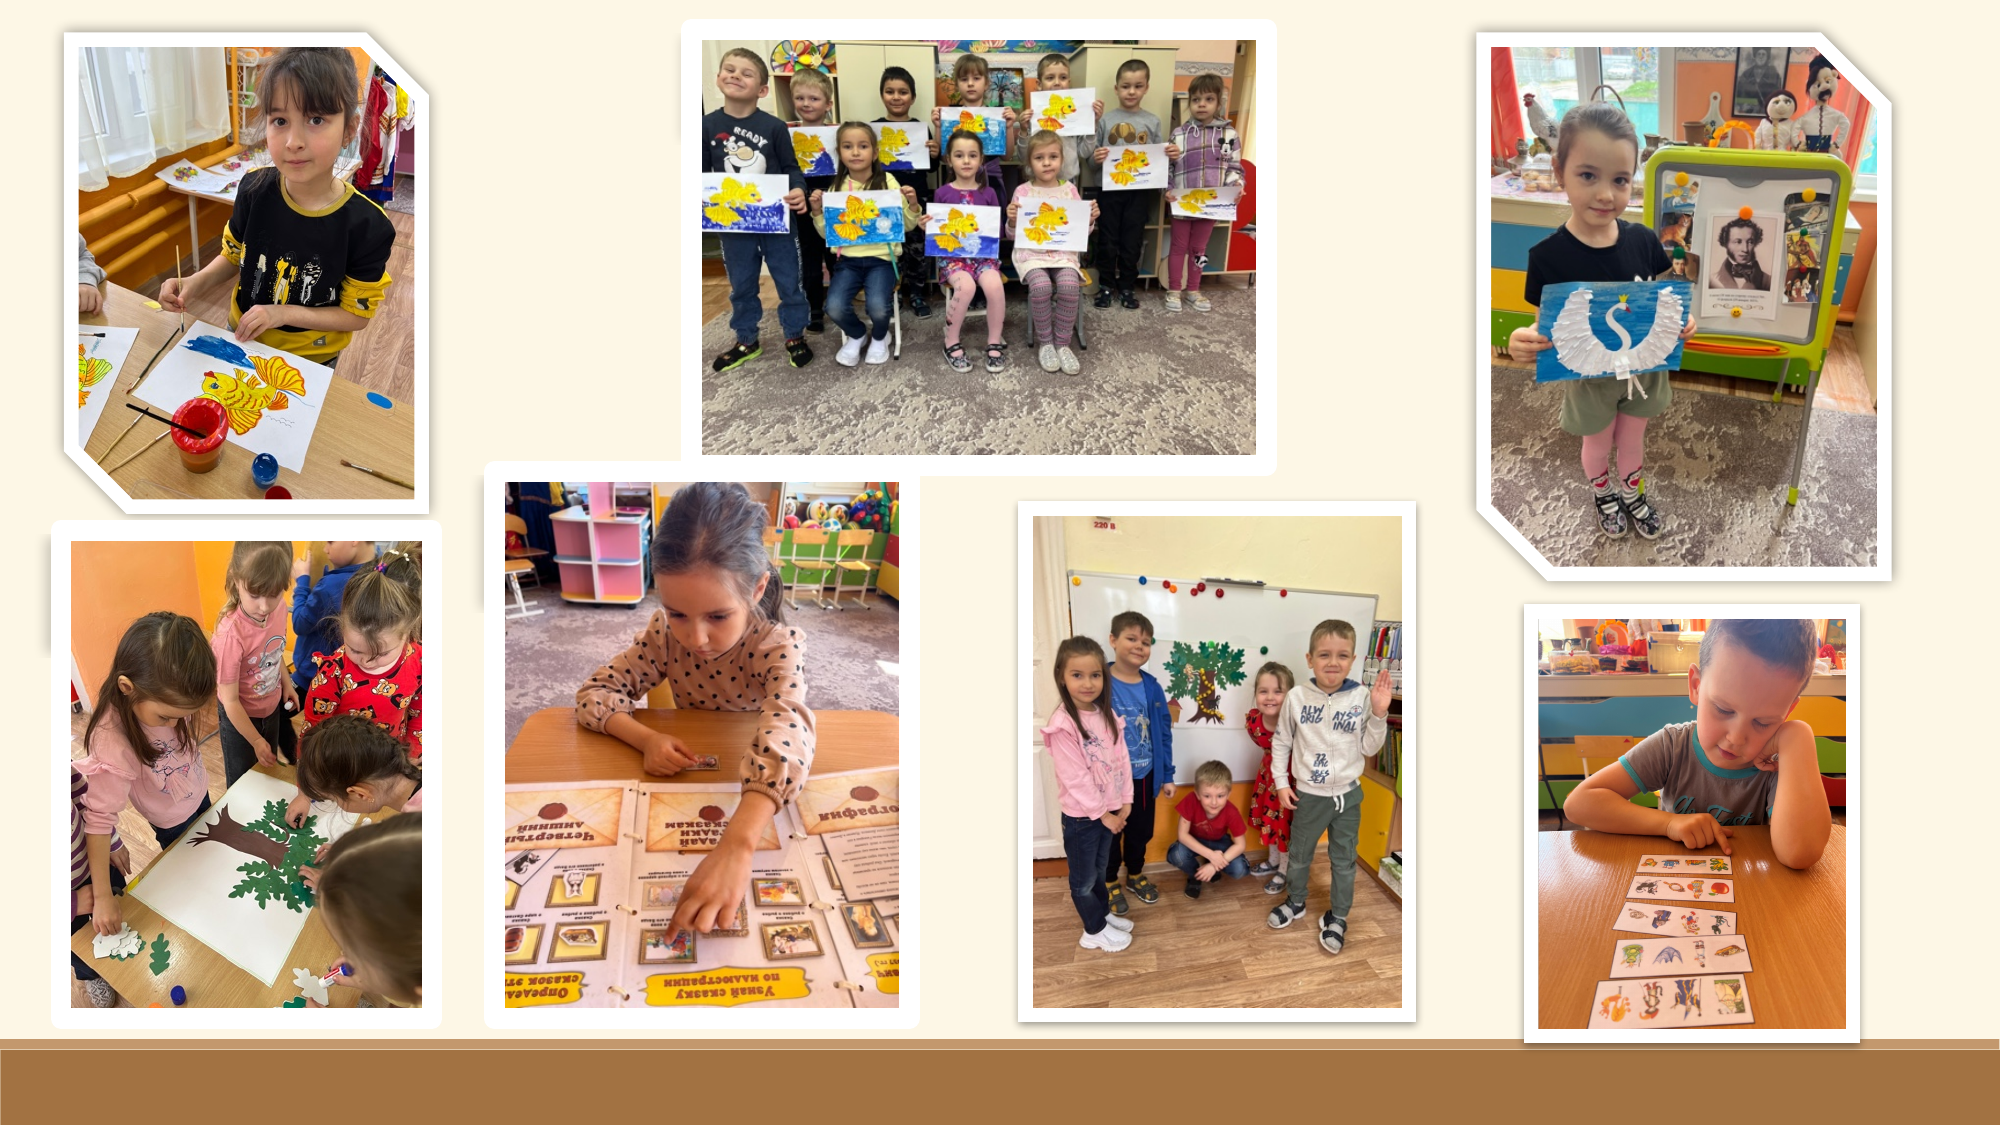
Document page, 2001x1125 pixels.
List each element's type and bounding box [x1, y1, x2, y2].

picture [504, 481, 900, 1009]
picture [701, 39, 1257, 456]
picture [1483, 39, 1885, 575]
picture [70, 540, 423, 1009]
picture [1032, 515, 1403, 1009]
picture [70, 39, 423, 508]
picture [1486, 619, 1898, 1028]
